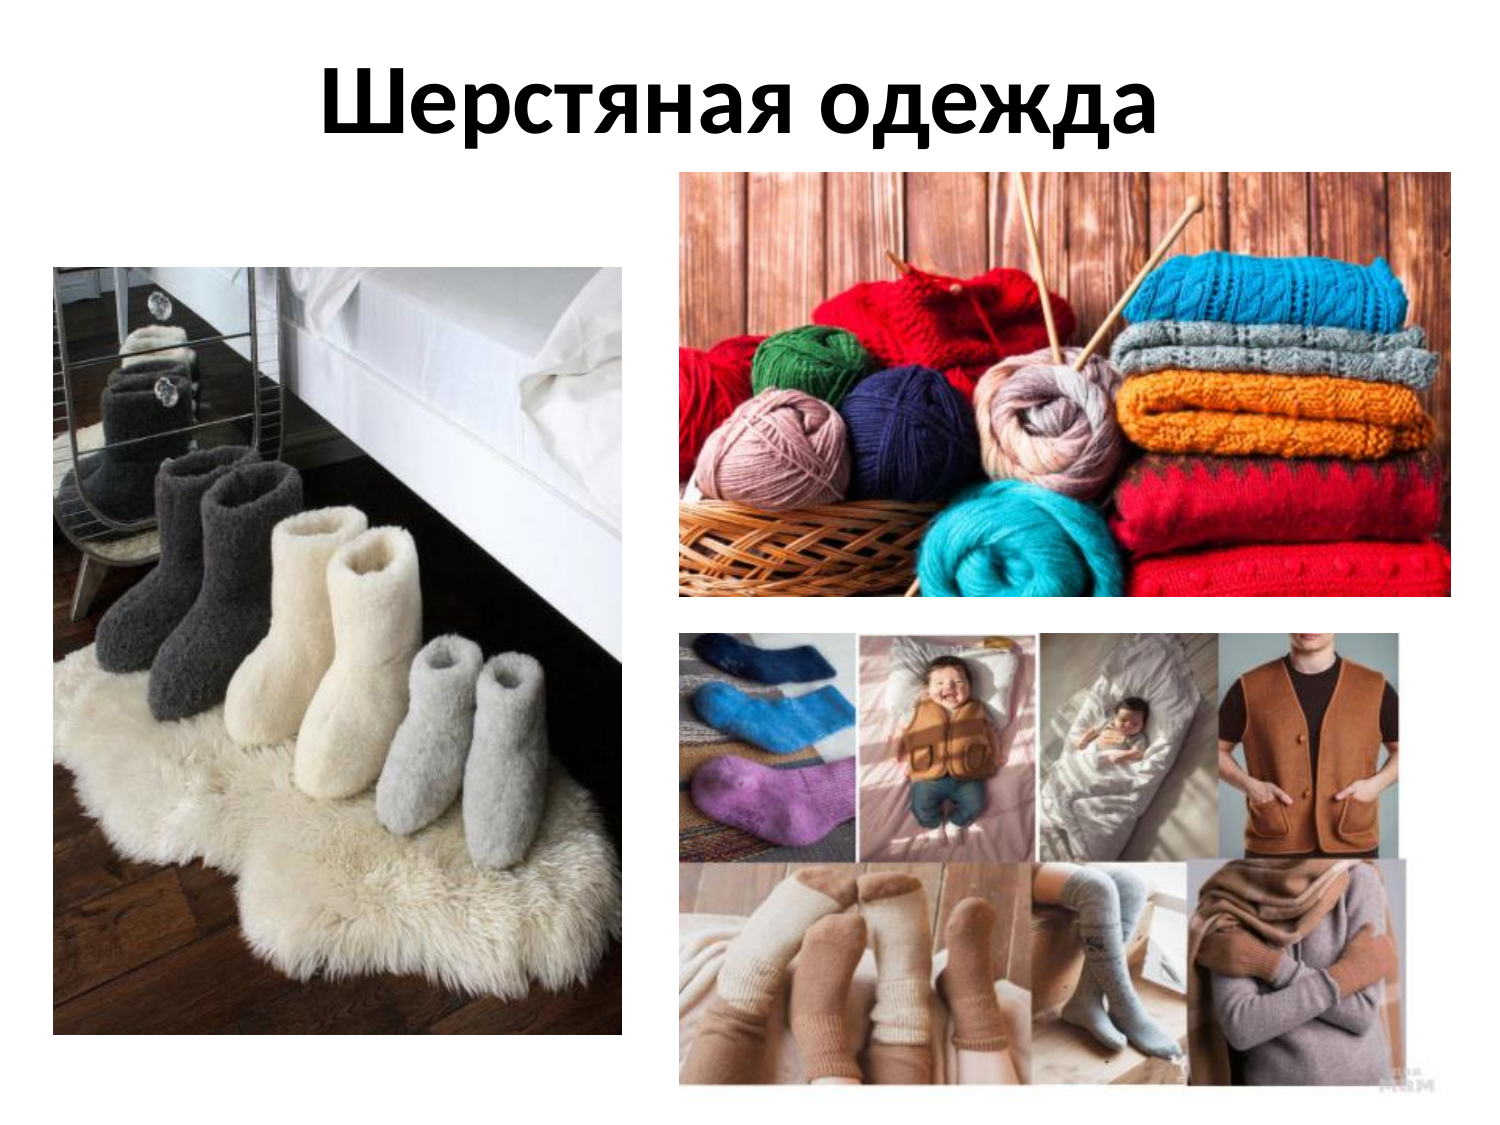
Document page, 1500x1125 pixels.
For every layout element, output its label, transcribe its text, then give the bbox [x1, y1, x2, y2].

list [52, 266, 622, 1036]
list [678, 633, 1448, 1102]
title Шерстяная одежда [64, 0, 1415, 188]
picture [678, 172, 1451, 598]
